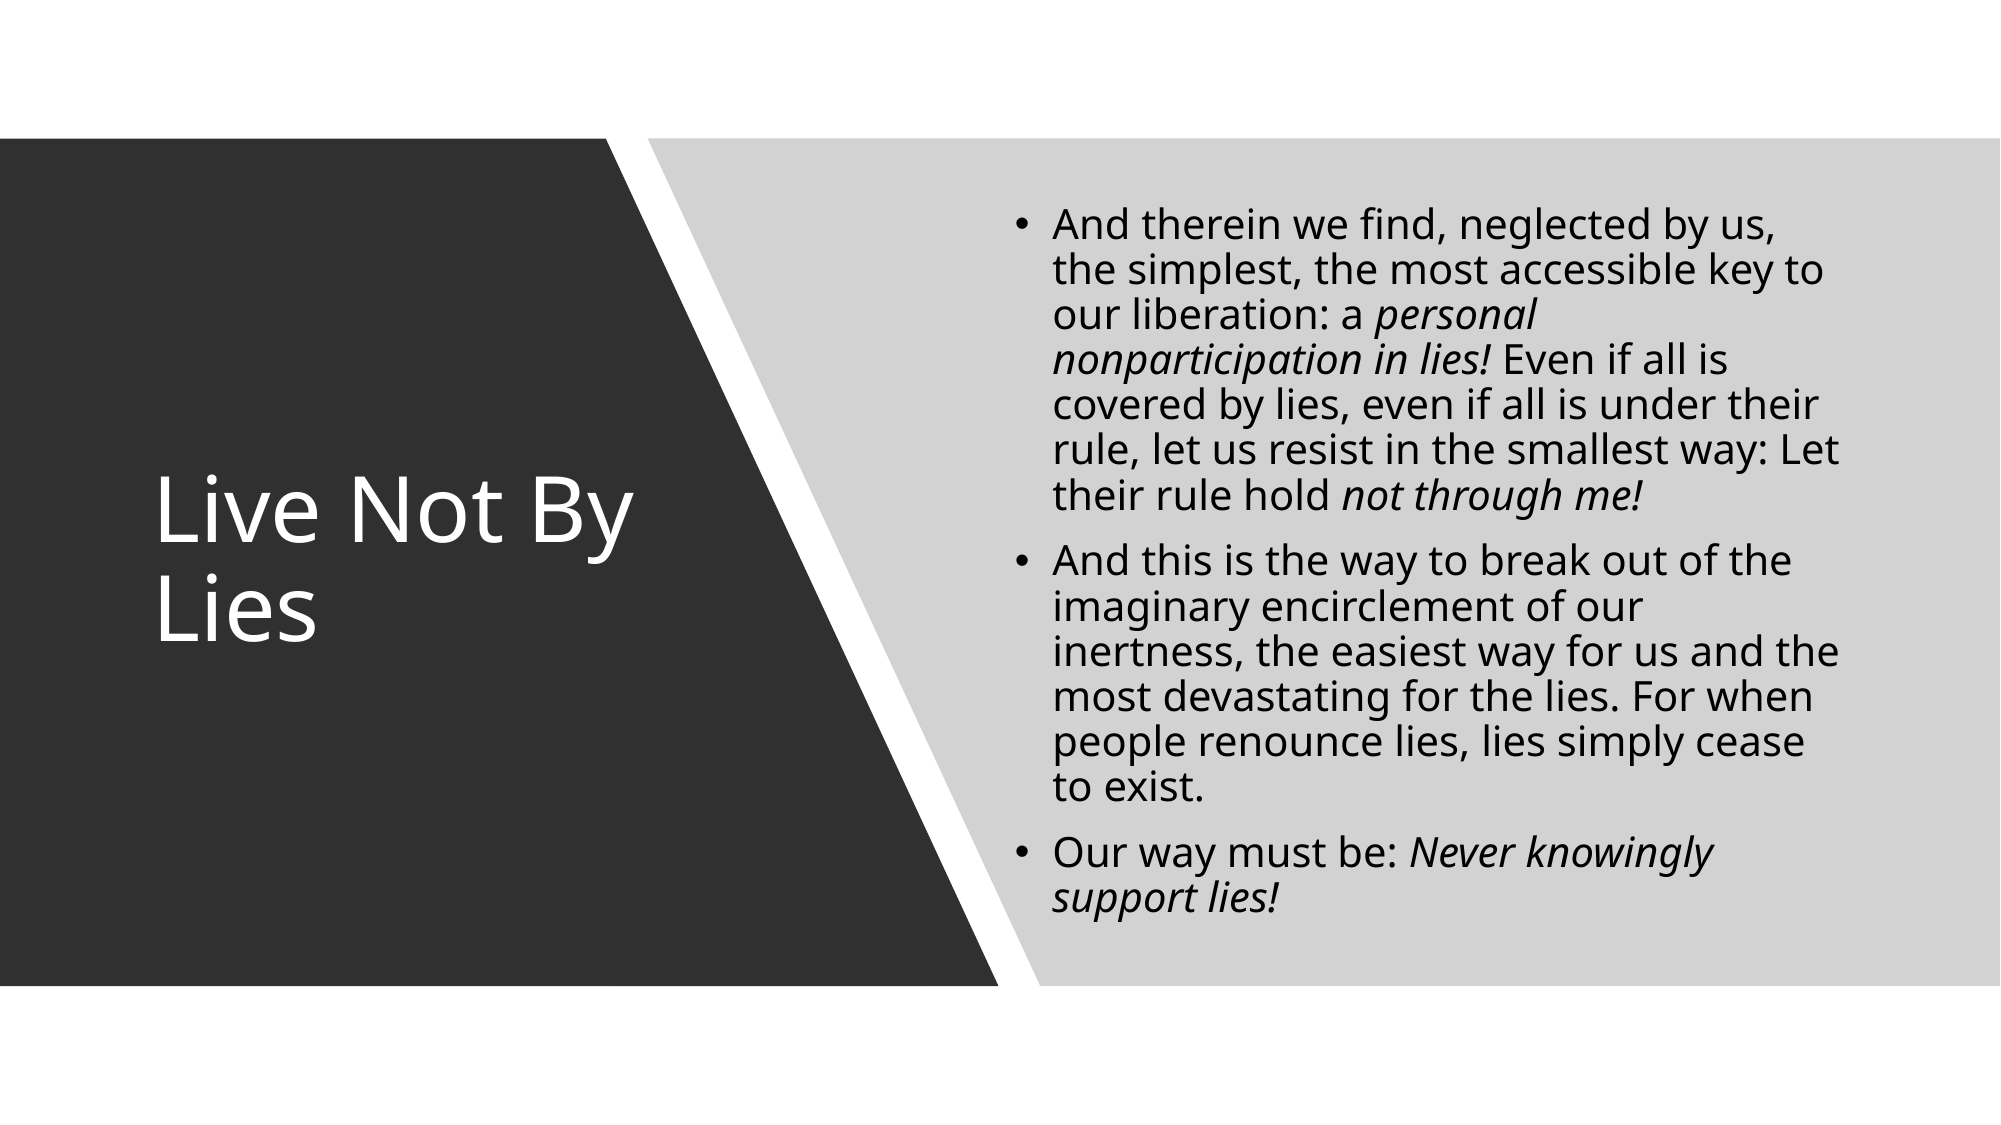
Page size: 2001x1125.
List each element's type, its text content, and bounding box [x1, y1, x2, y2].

list And therein we find, neglected by us, the simplest, the most accessible key to our liberation: a personal nonparticipation in lies! Even if all is covered by lies, even if all is under their rule, let us resist in the smallest way: Let their rule hold not through me! And this is the way to break out of the imaginary encirclement of our inertness, the easiest way for us and the most devastating for the lies. For when people renounce lies, lies simply cease to exist. Our way must be: Never knowingly support lies! [999, 186, 1863, 939]
text_box [0, 137, 1001, 988]
text_box [645, 137, 2000, 988]
title Live Not By Lies [137, 302, 697, 823]
